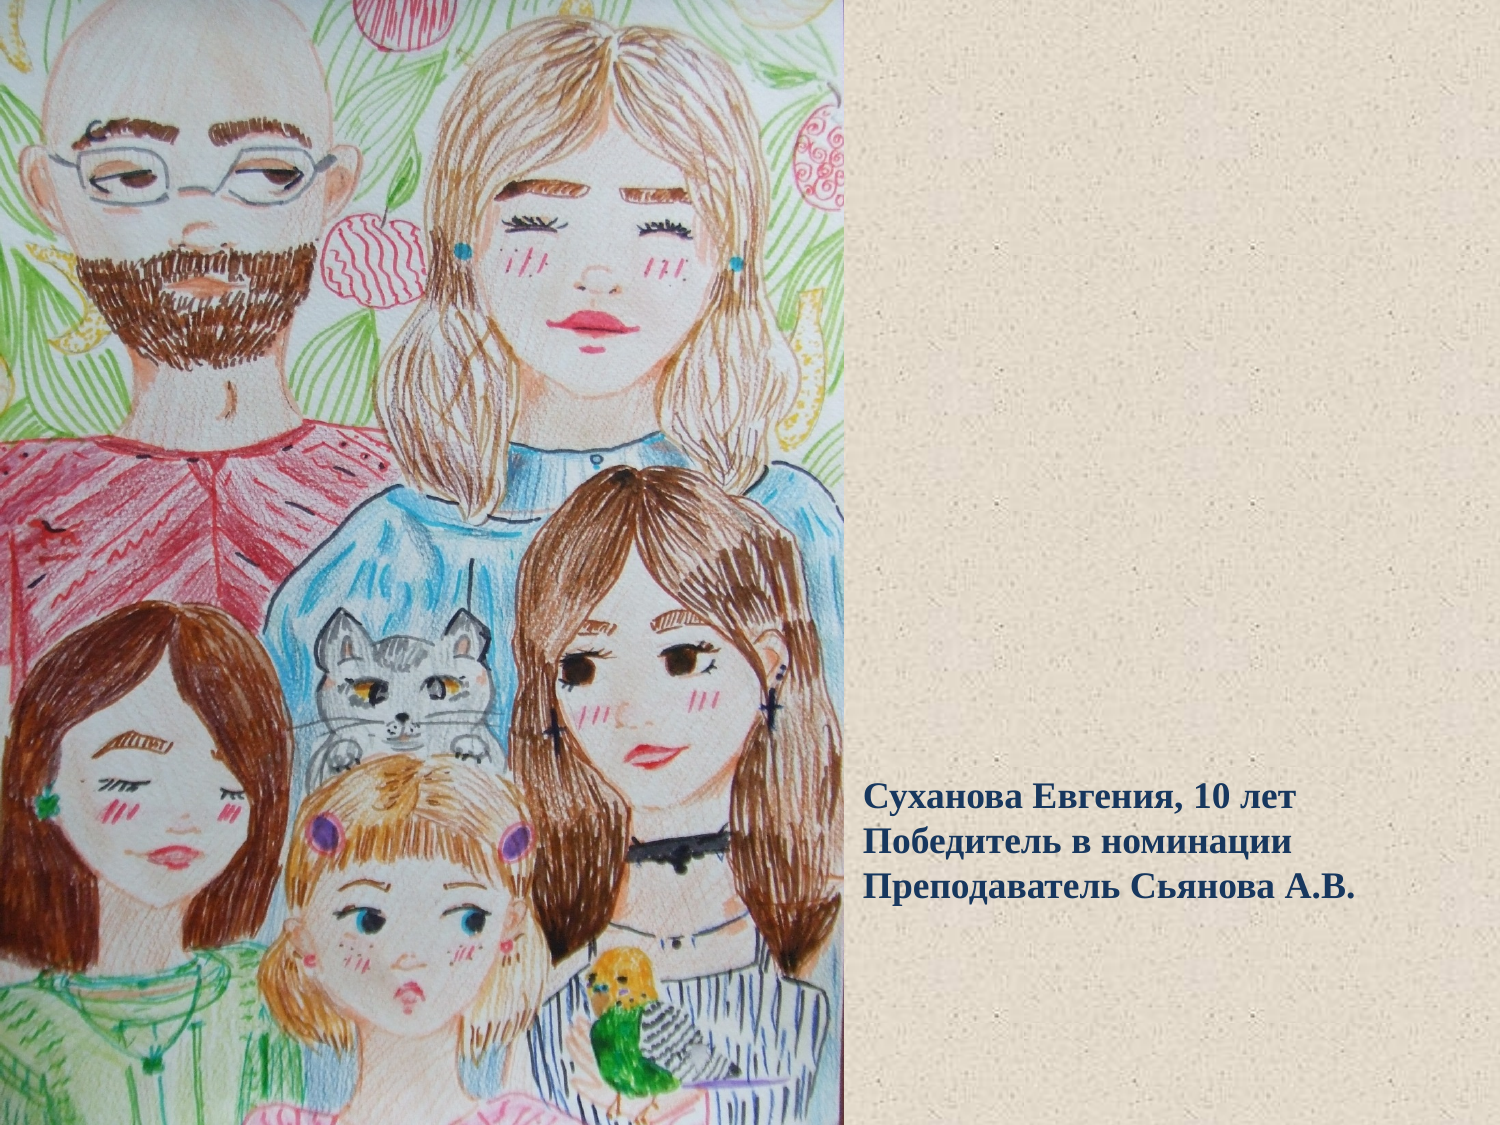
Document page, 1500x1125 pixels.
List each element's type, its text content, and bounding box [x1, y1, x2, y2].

picture [0, 0, 1500, 1125]
text_box Суханова Евгения, 10 лет Победитель в номинации Преподаватель Сьянова А.В. [848, 764, 1500, 914]
